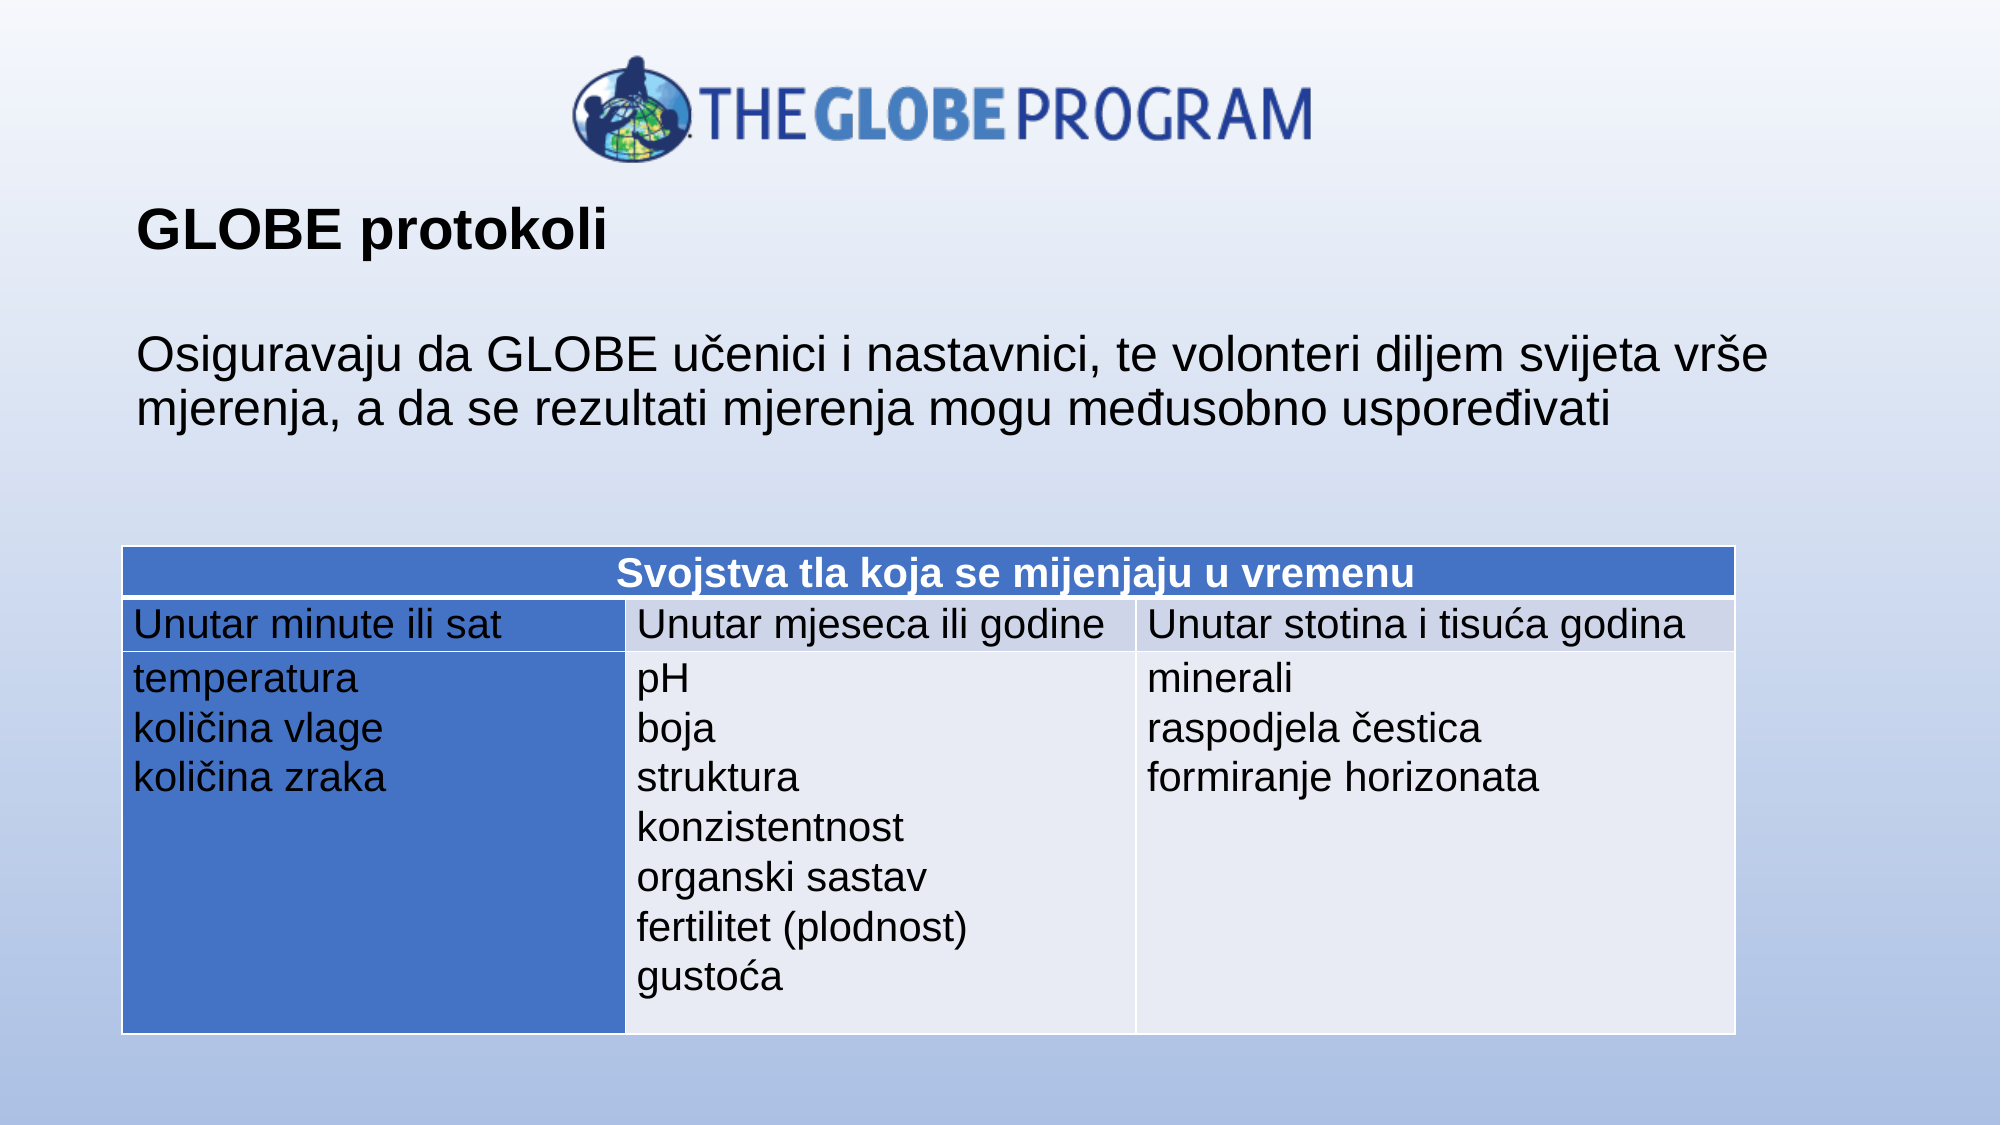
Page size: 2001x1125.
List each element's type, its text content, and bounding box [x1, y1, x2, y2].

table_cell Unutar minute ili sat [123, 600, 625, 651]
table_cell temperatura količina vlage količina zraka [123, 652, 625, 1033]
table_cell pH boja struktura konzistentnost organski sastav fertilitet (plodnost) gustoća [626, 652, 1135, 1033]
table_header Svojstva tla koja se mijenjaju u vremenu [123, 547, 1734, 595]
table_cell Unutar mjeseca ili godine [626, 600, 1135, 651]
list Osiguravaju da GLOBE učenici i nastavnici, te volonteri diljem svijeta vrše mjerenja, a da se rezultati mjerenja mogu međusobno uspoređivati [121, 320, 1847, 920]
picture [562, 45, 1328, 174]
table_cell Unutar stotina i tisuća godina [1137, 600, 1734, 651]
table_cell minerali raspodjela čestica formiranje horizonata [1137, 652, 1734, 1033]
title GLOBE protokoli [121, 166, 1847, 295]
